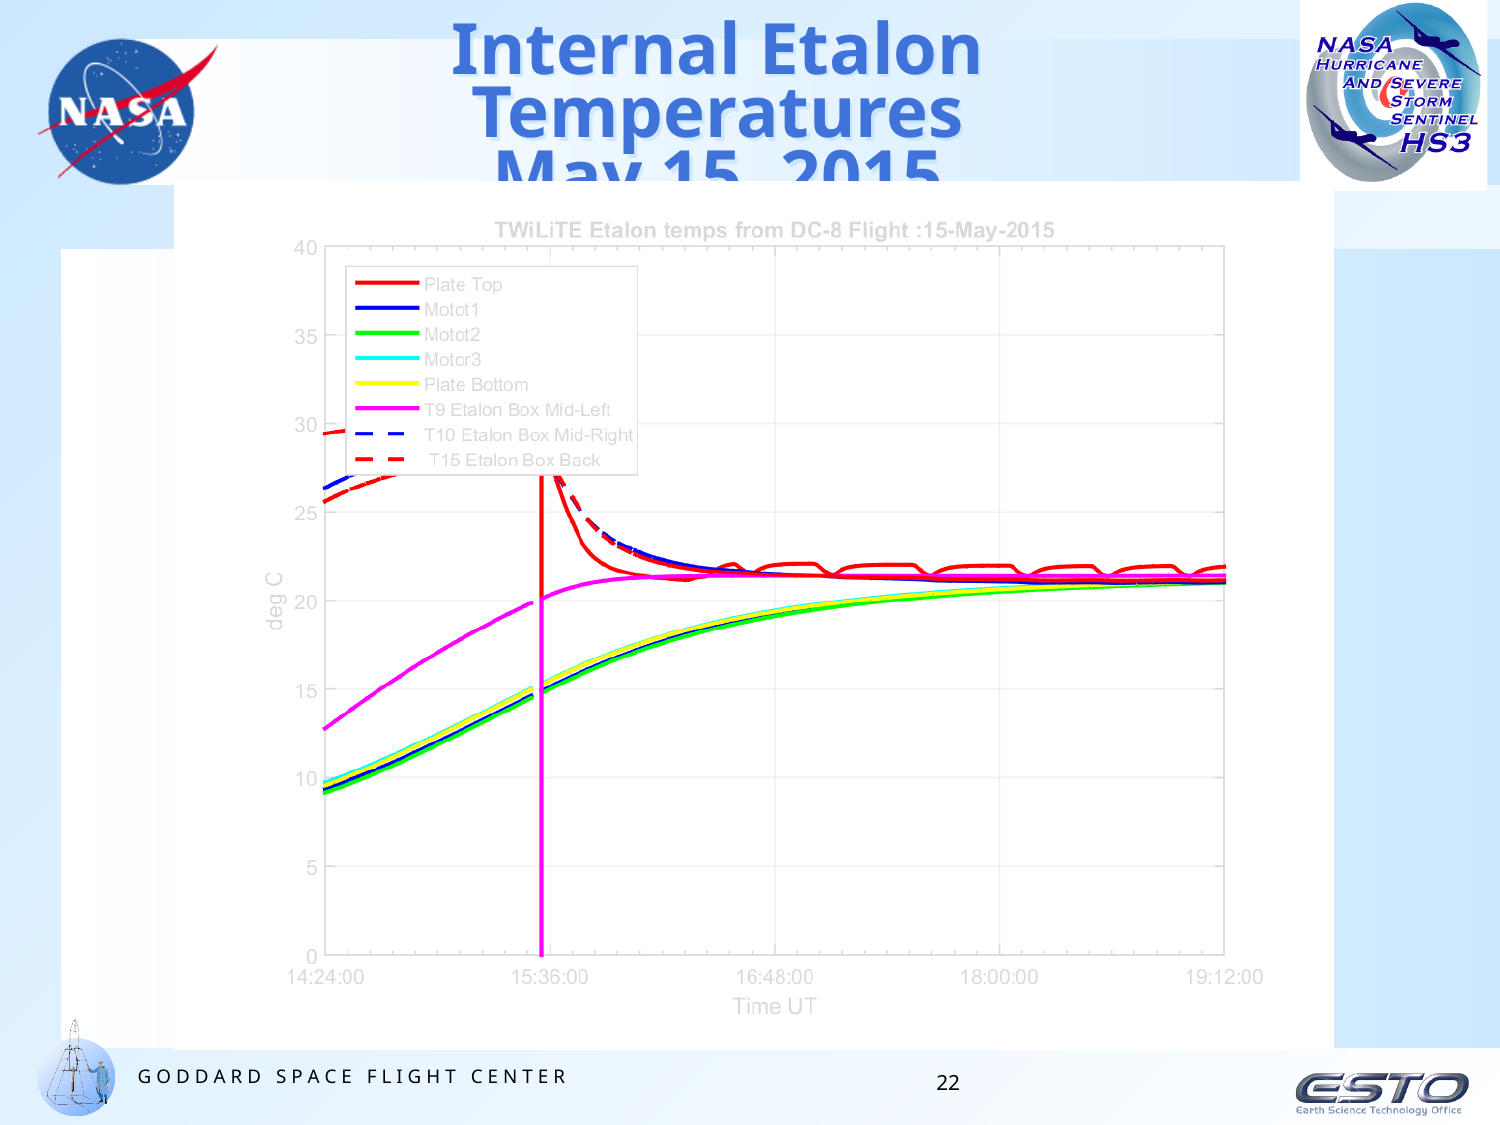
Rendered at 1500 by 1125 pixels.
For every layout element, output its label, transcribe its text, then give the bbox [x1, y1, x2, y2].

slide_number 22 [662, 1062, 976, 1101]
picture [37, 0, 1488, 1125]
picture [47, 1018, 110, 1112]
title Internal Etalon Temperatures May 15, 2015 [223, 24, 1213, 179]
